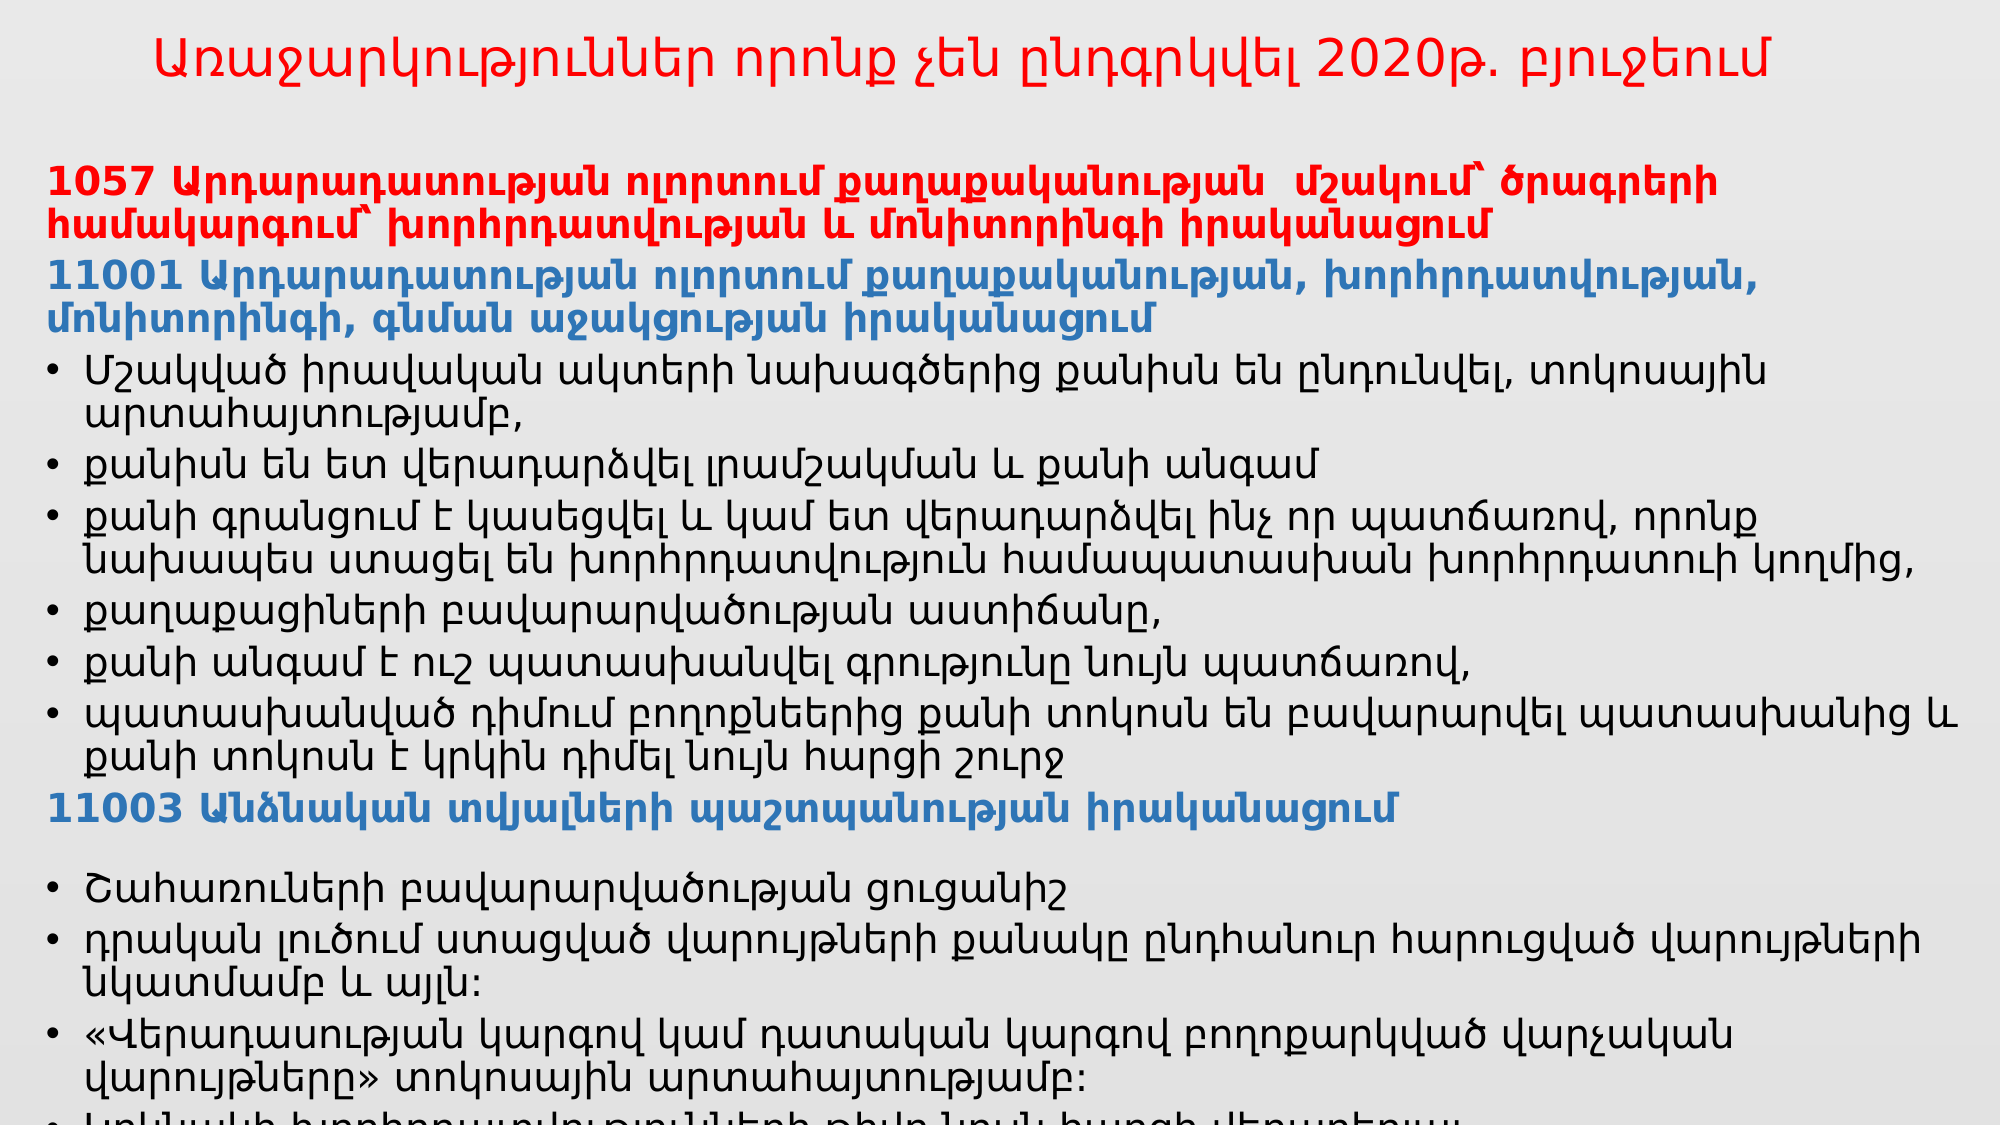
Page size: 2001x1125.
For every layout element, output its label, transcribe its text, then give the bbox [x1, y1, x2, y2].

list 1057 Արդարադատության ոլորտում քաղաքականության մշակում՝ ծրագրերի համակարգում՝ խորհրդատվության և մոնիտորինգի իրականացում 11001 Արդարադատության ոլորտում քաղաքականության, խորհրդատվության, մոնիտորինգի, գնման աջակցության իրականացում Մշակված իրավական ակտերի նախագծերից քանիսն են ընդունվել, տոկոսային արտահայտությամբ, քանիսն են ետ վերադարձվել լրամշակման և քանի անգամ քանի գրանցում է կասեցվել և կամ ետ վերադարձվել ինչ որ պատճառով, որոնք նախապես ստացել են խորհրդատվություն համապատասխան խորհրդատուի կողմից, քաղաքացիների բավարարվածության աստիճանը, քանի անգամ է ուշ պատասխանվել գրությունը նույն պատճառով, պատասխանված դիմում բողոքնեերից քանի տոկոսն են բավարարվել պատասխանից և քանի տոկոսն է կրկին դիմել նույն հարցի շուրջ 11003 Անձնական տվյալների պաշտպանության իրականացում Շահառուների բավարարվածության ցուցանիշ դրական լուծում ստացված վարույթների քանակը ընդհանուր հարուցված վարույթների նկատմամբ և այլն: «Վերադասության կարգով կամ դատական կարգով բողոքարկված վարչական վարույթները» տոկոսային արտահայտությամբ: Կրկնակի խորհրդատվությունների թիվը նույն հարցի վերաբերյալ [30, 153, 1977, 1125]
title Առաջարկություններ որոնք չեն ընդգրկվել 2020թ. բյուջեում [137, 0, 1863, 120]
